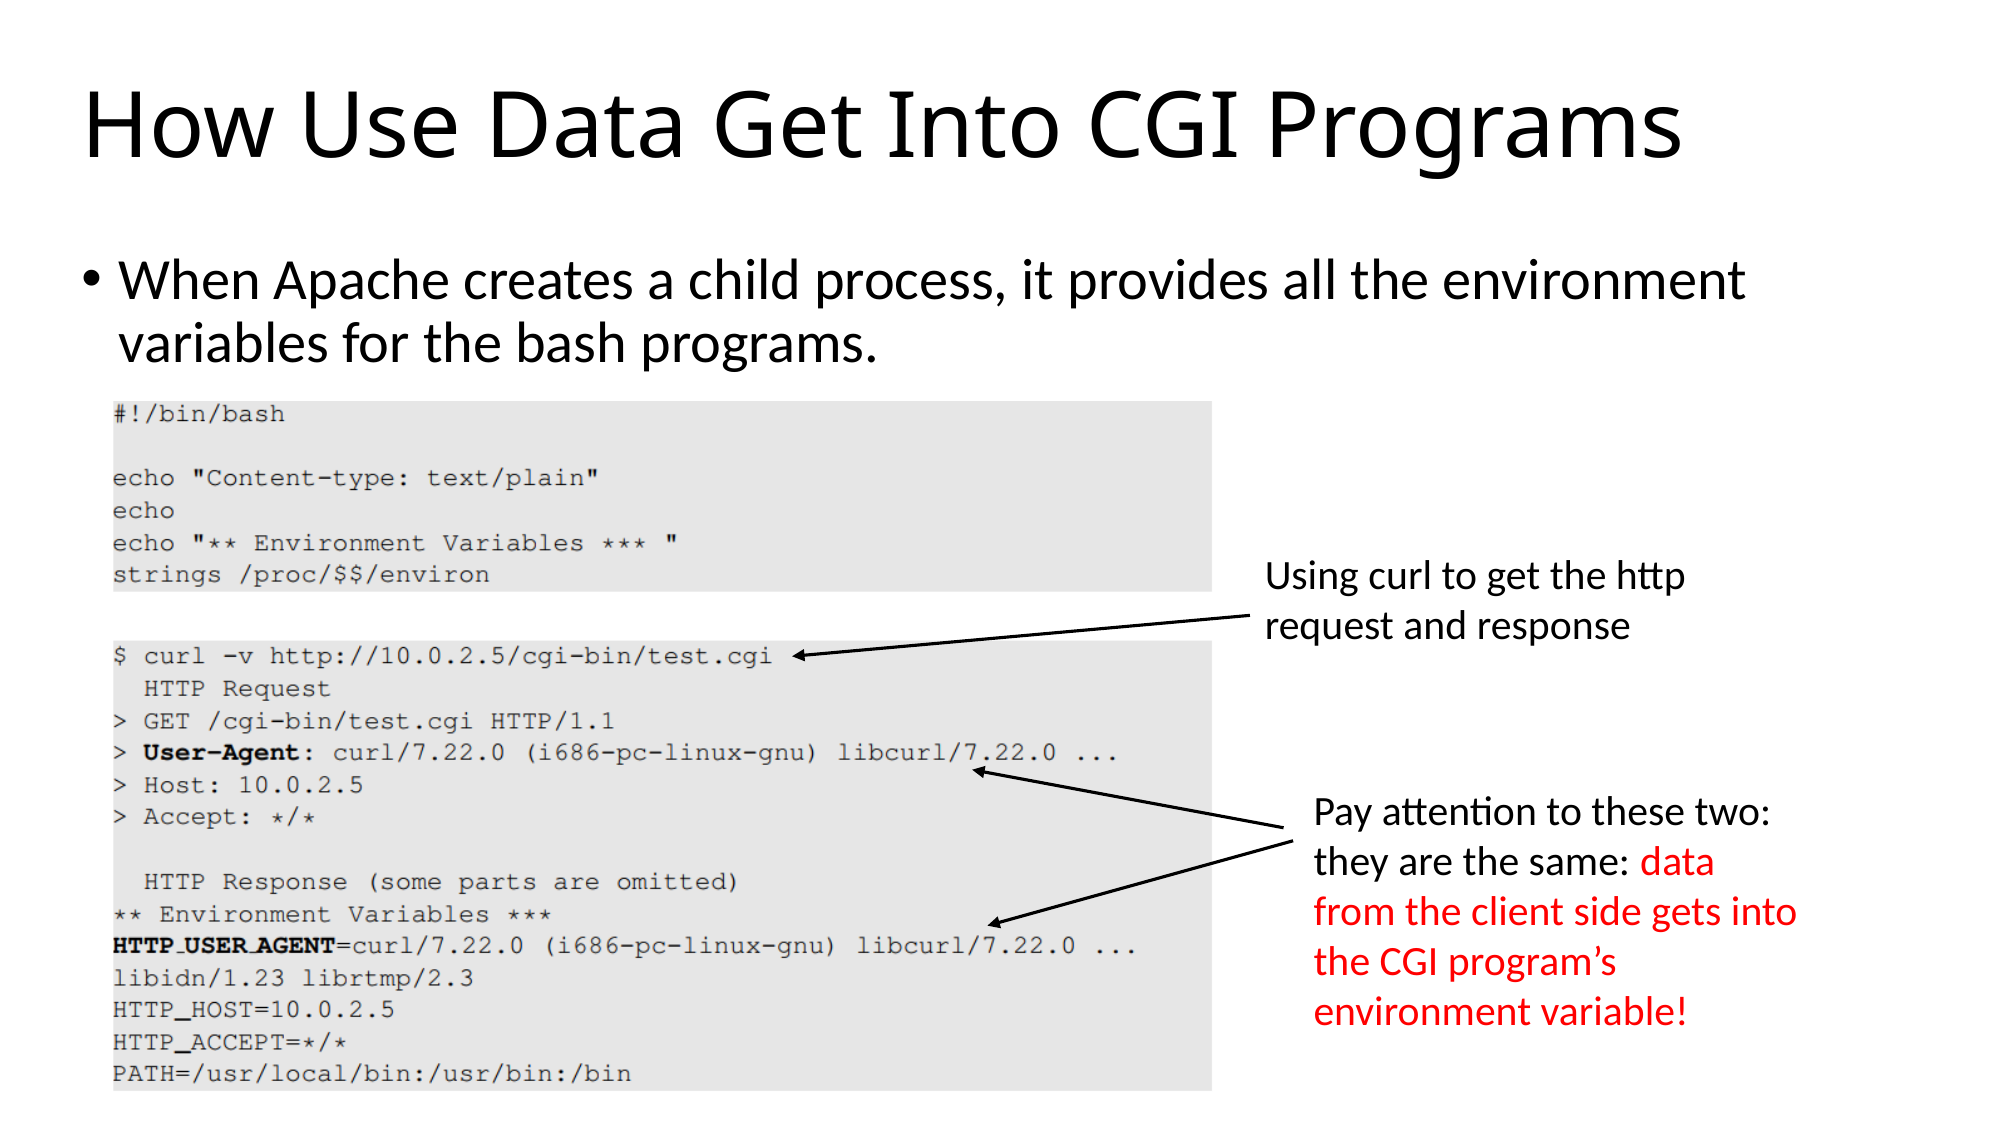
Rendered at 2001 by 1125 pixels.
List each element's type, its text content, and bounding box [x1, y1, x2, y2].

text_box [792, 615, 1250, 657]
text_box Pay attention to these two: they are the same: data from the client side gets into the CGI program’s environment variable! [1298, 776, 1822, 1042]
title How Use Data Get Into CGI Programs [66, 60, 1863, 197]
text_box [972, 769, 1284, 828]
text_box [987, 840, 1294, 926]
text_box Using curl to get the http request and response [1250, 540, 1704, 655]
picture [113, 401, 1214, 1092]
list When Apache creates a child process, it provides all the environment variables for the bash programs. [66, 242, 1863, 1045]
